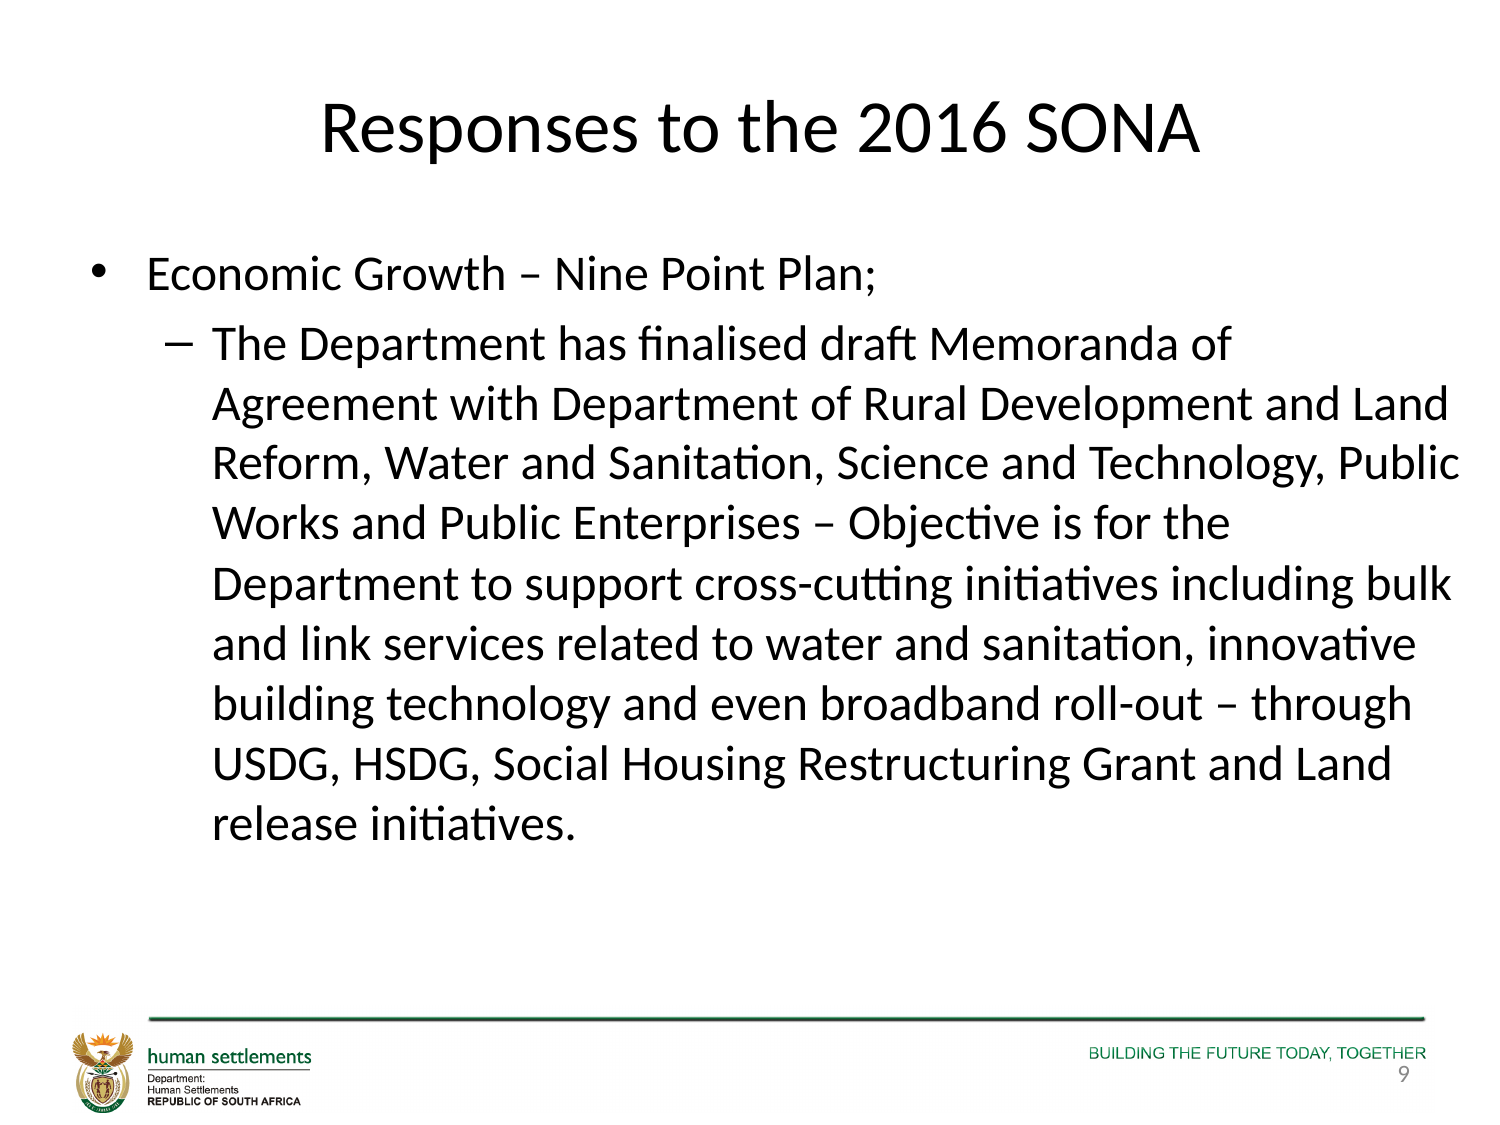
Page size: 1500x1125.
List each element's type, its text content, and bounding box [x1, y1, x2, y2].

title Responses to the 2016 SONA [42, 45, 1480, 200]
slide_number 9 [1074, 1042, 1425, 1103]
list Economic Growth – Nine Point Plan; The Department has finalised draft Memoranda of Agreement with Department of Rural Development and Land Reform, Water and Sanitation, Science and Technology, Public Works and Public Enterprises – Objective is for the Department to support cross-cutting initiatives including bulk and link services related to water and sanitation, innovative building technology and even broadband roll-out – through USDG, HSDG, Social Housing Restructuring Grant and Land release initiatives. [75, 232, 1480, 1005]
picture [72, 1005, 1435, 1113]
